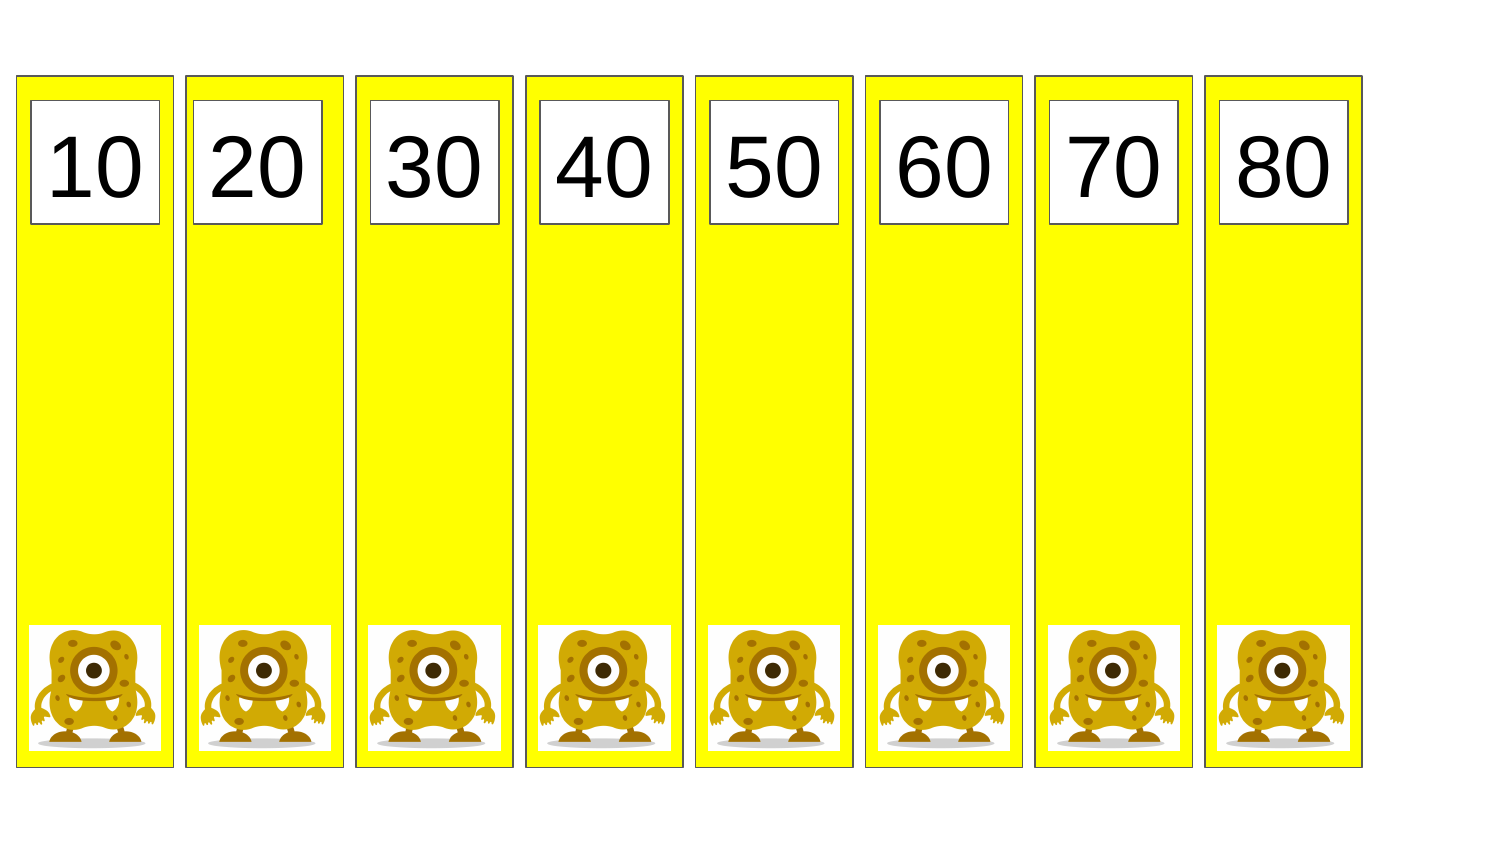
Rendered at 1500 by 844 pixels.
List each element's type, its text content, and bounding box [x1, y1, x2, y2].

text_box [695, 75, 853, 768]
picture [198, 624, 331, 751]
text_box [16, 75, 174, 768]
text_box [525, 75, 684, 768]
picture [538, 624, 671, 751]
text_box 20 [193, 100, 323, 224]
picture [708, 624, 841, 751]
picture [29, 624, 161, 751]
text_box 70 [1049, 100, 1179, 224]
text_box 10 [30, 100, 160, 224]
picture [368, 624, 501, 751]
text_box [355, 75, 514, 768]
picture [1047, 624, 1180, 751]
text_box 40 [540, 100, 669, 224]
text_box [1204, 75, 1363, 768]
text_box 50 [709, 100, 839, 224]
picture [1217, 624, 1350, 751]
text_box [186, 75, 344, 768]
text_box [865, 75, 1023, 768]
text_box 30 [370, 100, 499, 224]
picture [878, 624, 1010, 751]
text_box [1035, 75, 1193, 768]
text_box 60 [879, 100, 1009, 224]
text_box 80 [1219, 100, 1348, 224]
